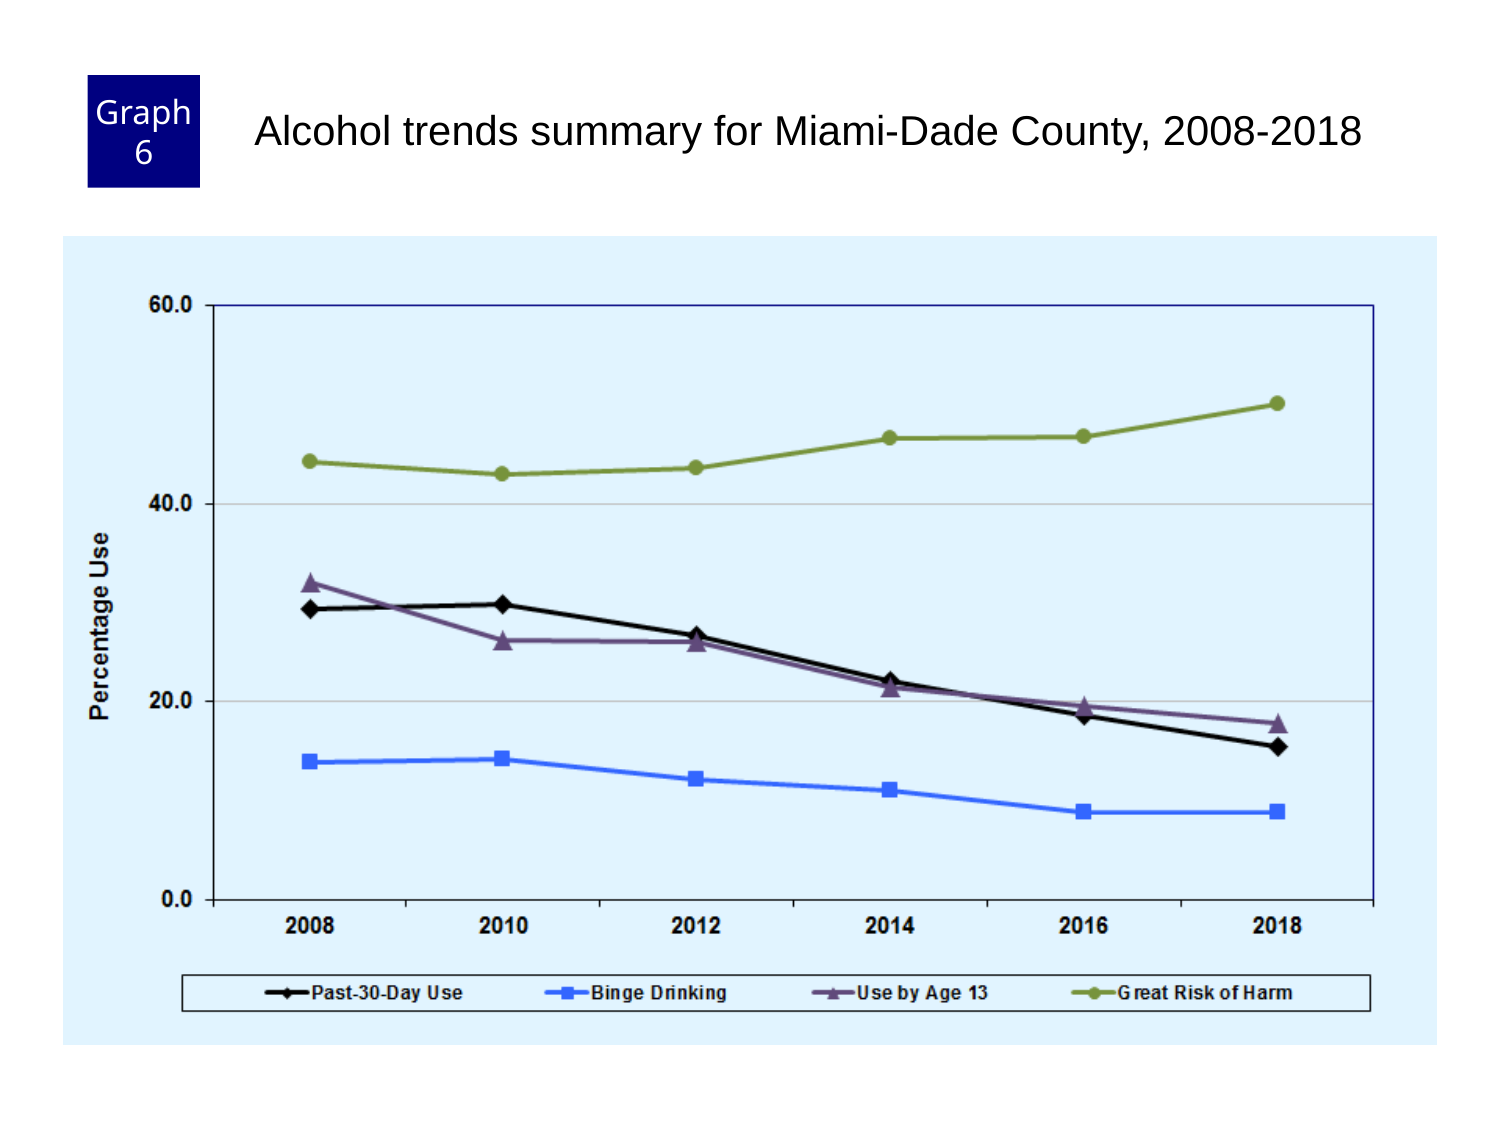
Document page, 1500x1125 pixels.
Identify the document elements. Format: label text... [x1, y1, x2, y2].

picture [62, 236, 1437, 1046]
text_box Graph 6 [87, 75, 200, 188]
text_box Alcohol trends summary for Miami-Dade County, 2008-2018 [249, 99, 1438, 225]
